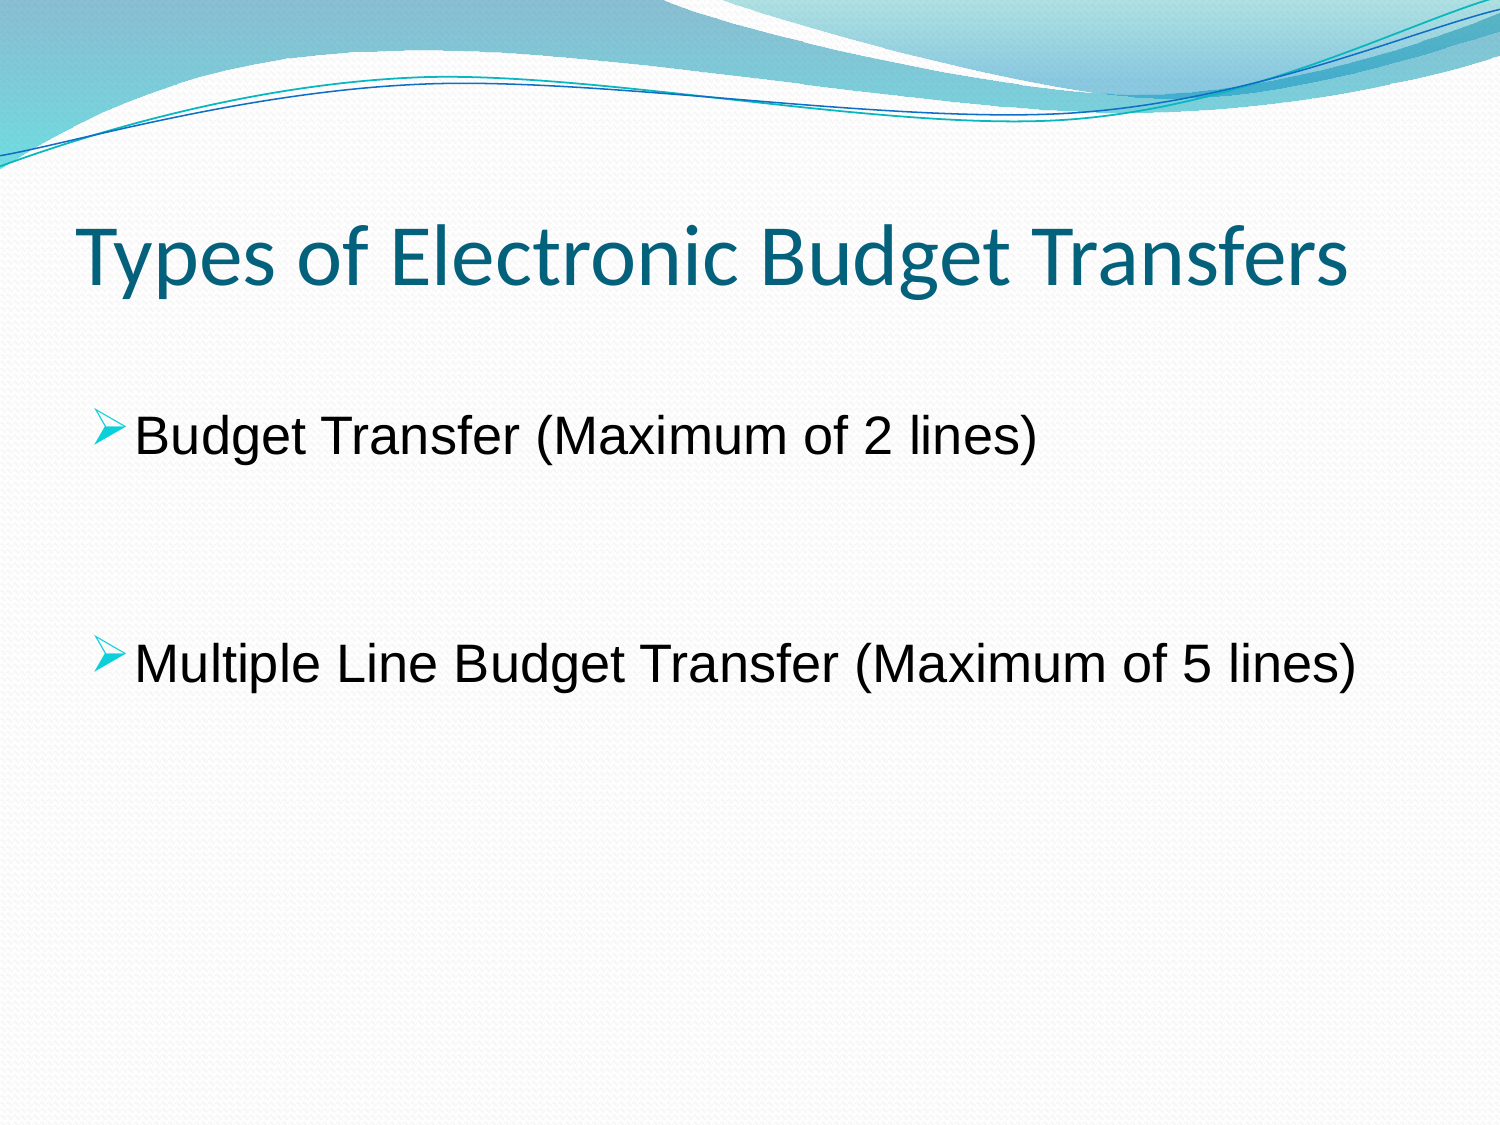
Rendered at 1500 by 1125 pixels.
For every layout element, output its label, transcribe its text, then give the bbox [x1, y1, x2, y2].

title Types of Electronic Budget Transfers [75, 115, 1463, 303]
list Budget Transfer (Maximum of 2 lines) Multiple Line Budget Transfer (Maximum of 5 lines) [75, 317, 1425, 1038]
